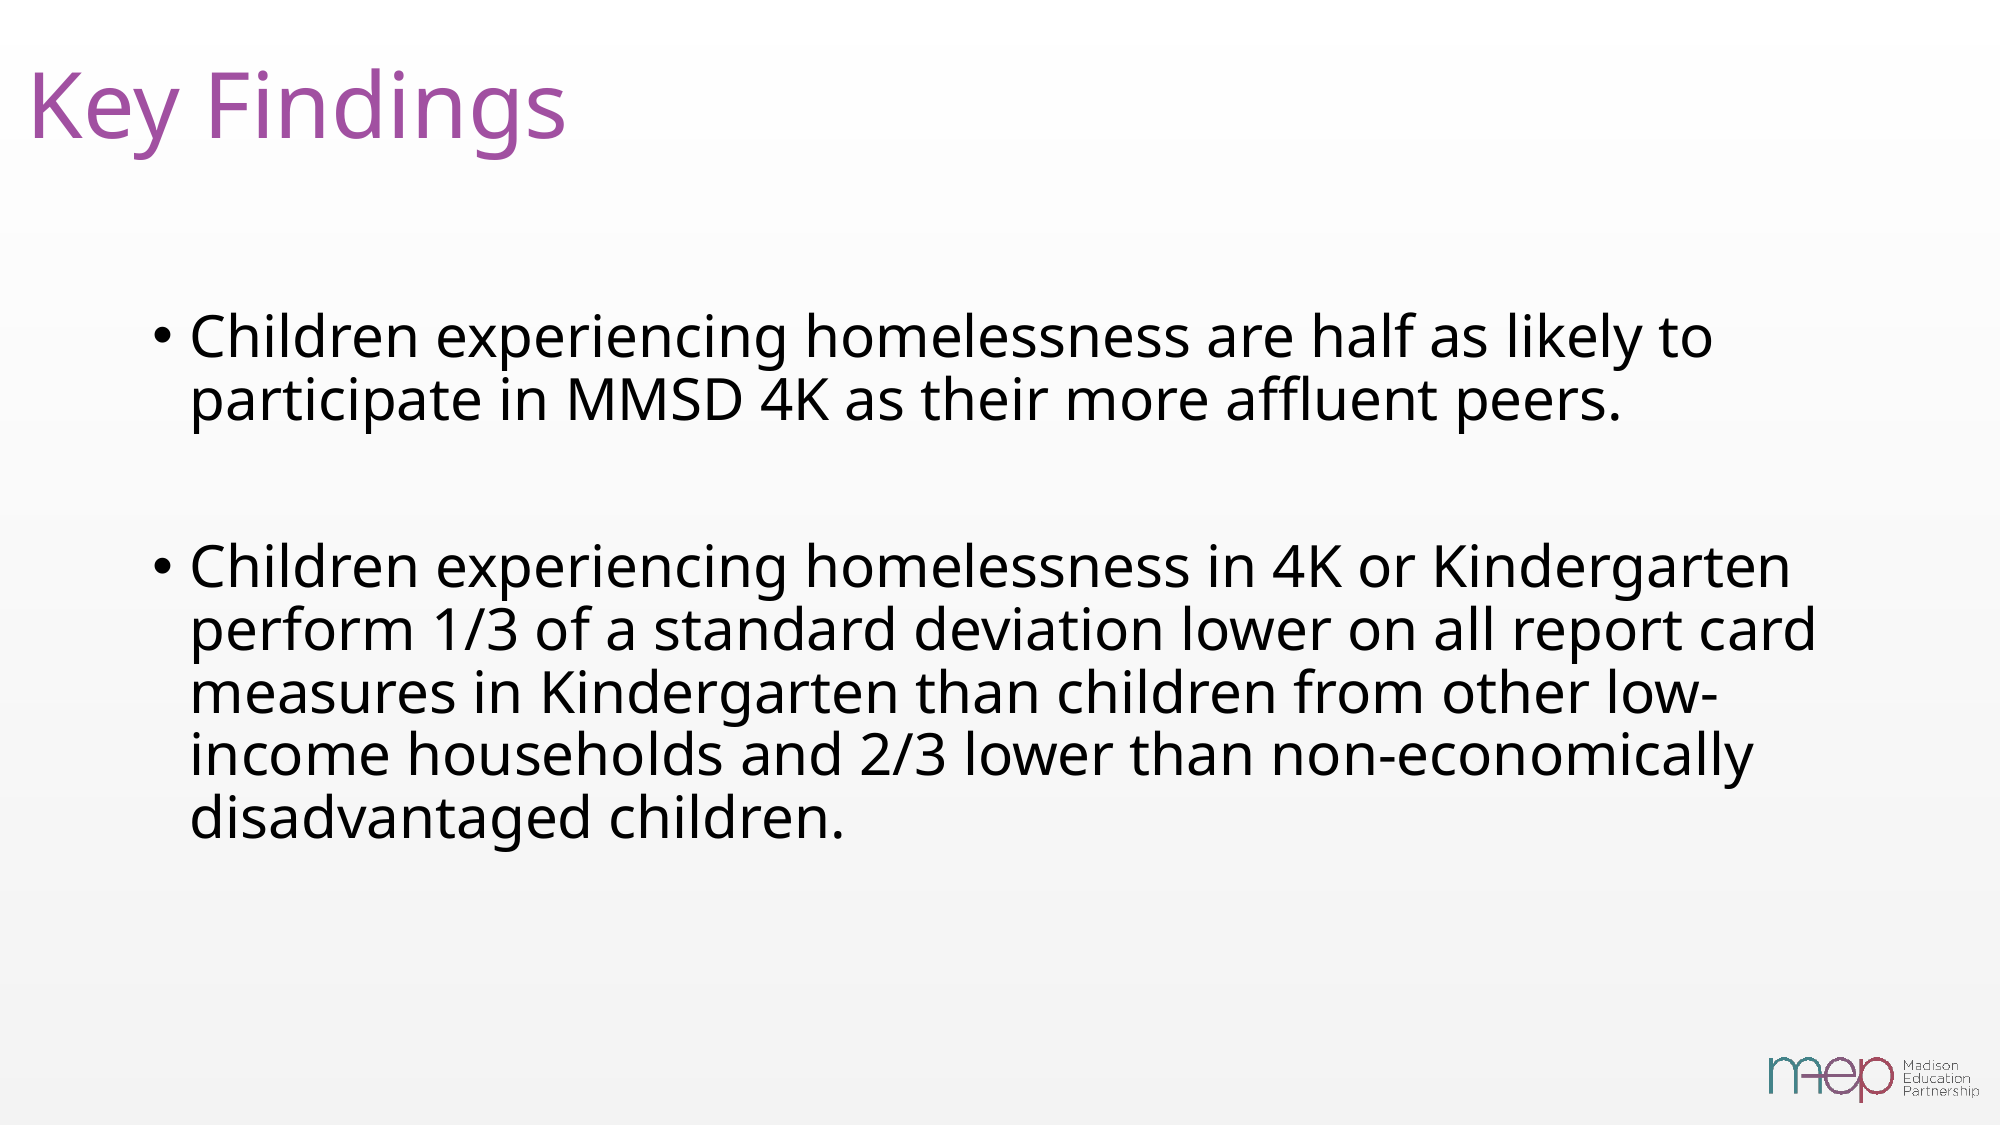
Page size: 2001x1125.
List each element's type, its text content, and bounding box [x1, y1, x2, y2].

picture [1769, 1057, 1979, 1103]
title Key Findings [11, 0, 1737, 218]
list Children experiencing homelessness are half as likely to participate in MMSD 4K as their more affluent peers. Children experiencing homelessness in 4K or Kindergarten perform 1/3 of a standard deviation lower on all report card measures in Kindergarten than children from other low-income households and 2/3 lower than non-economically disadvantaged children. [137, 299, 1863, 1014]
